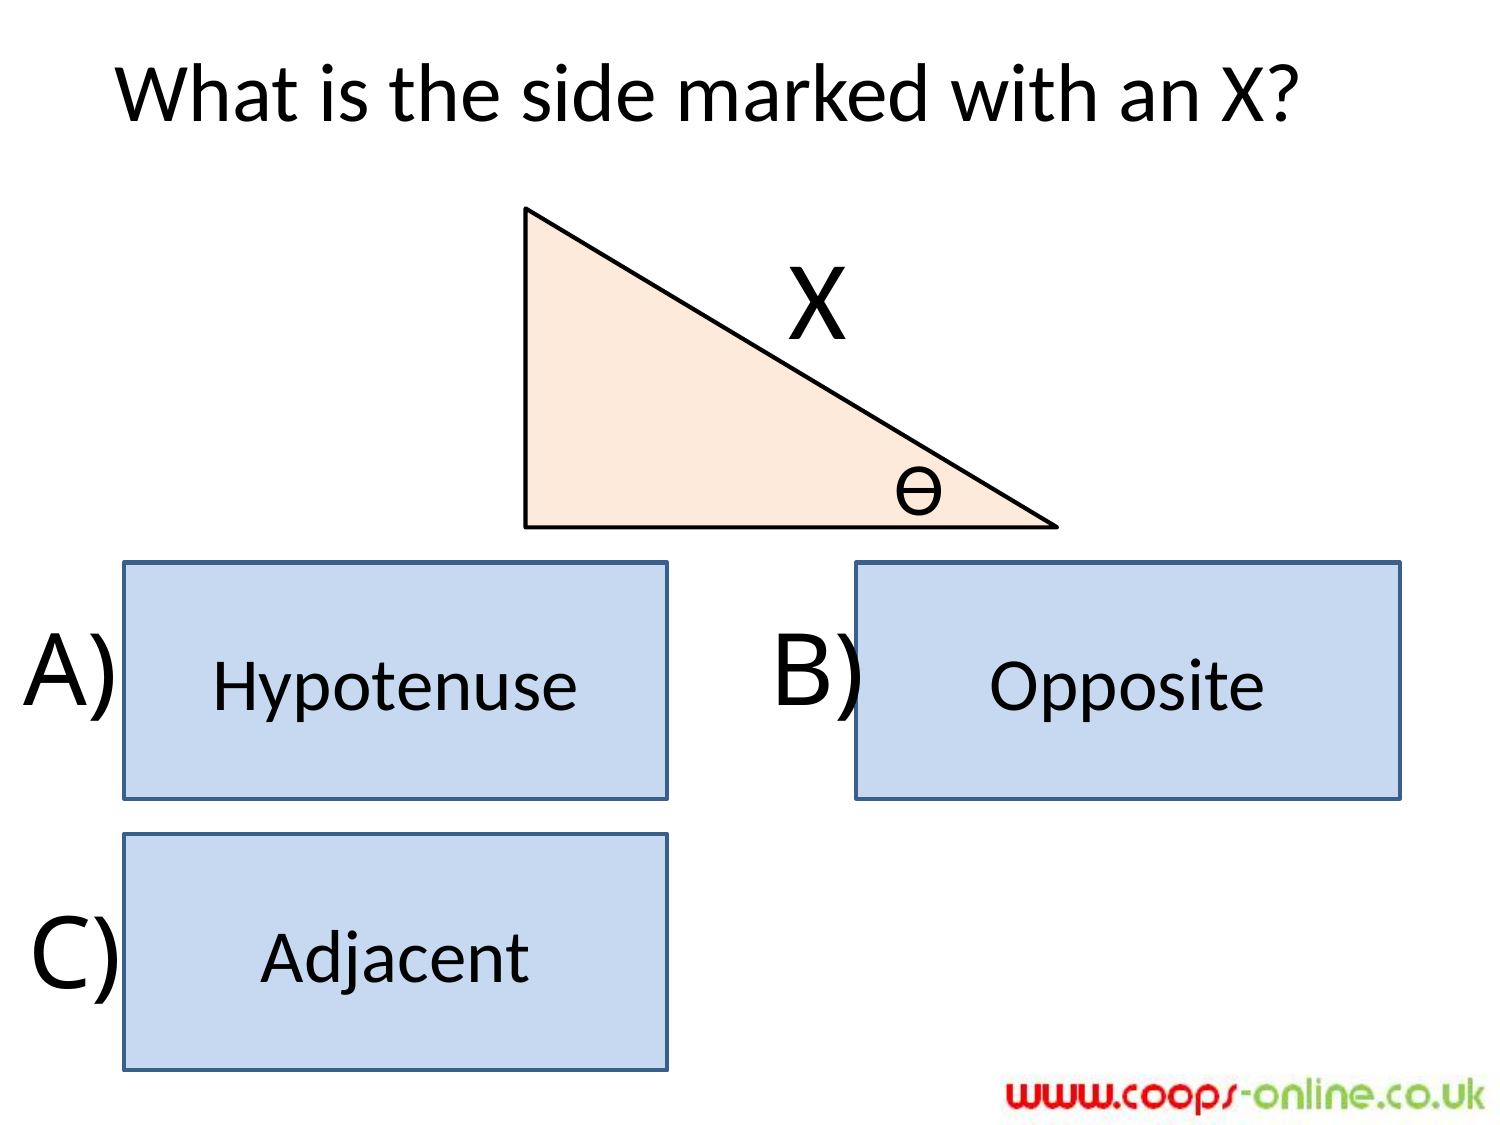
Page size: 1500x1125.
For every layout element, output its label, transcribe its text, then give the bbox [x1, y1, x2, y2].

text_box A) [9, 597, 133, 733]
text_box Adjacent [122, 832, 669, 1072]
text_box C) [13, 881, 137, 1017]
text_box X [774, 219, 863, 370]
text_box [960, 466, 1060, 530]
text_box Opposite [854, 560, 1402, 801]
text_box B) [754, 597, 880, 733]
text_box What is the side marked with an X? [100, 30, 1388, 146]
text_box ϴ [880, 432, 960, 538]
picture [0, 0, 1500, 1125]
text_box [523, 206, 903, 530]
text_box Hypotenuse [122, 560, 669, 801]
